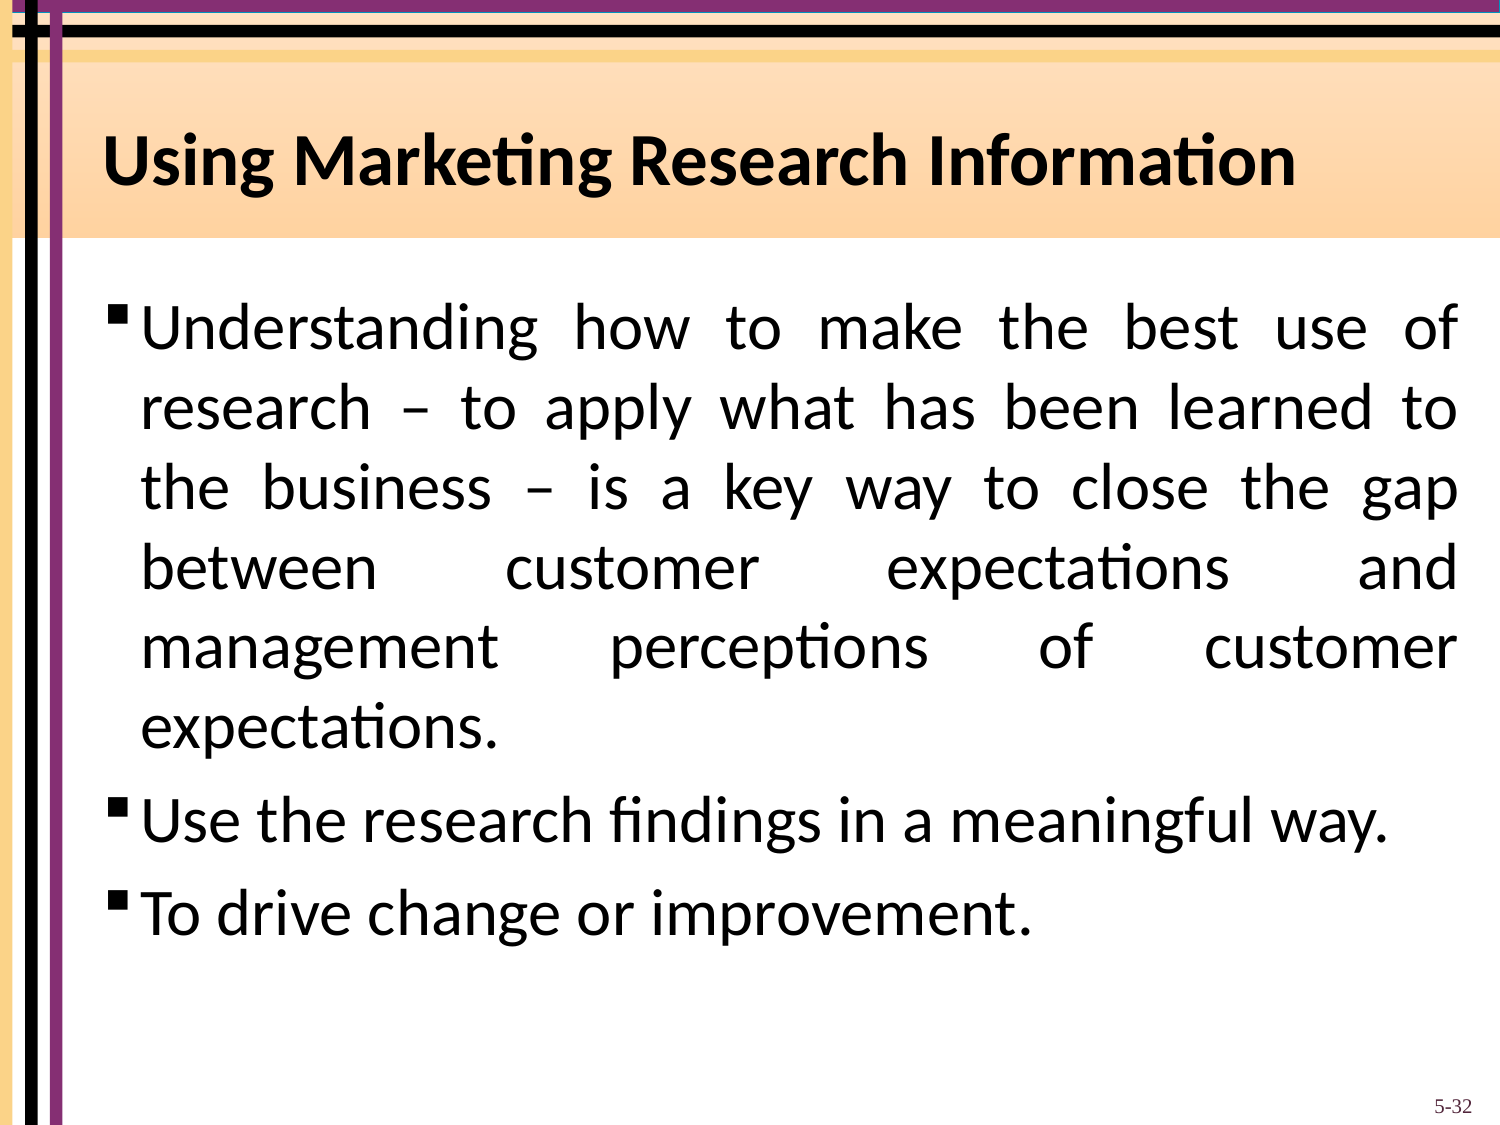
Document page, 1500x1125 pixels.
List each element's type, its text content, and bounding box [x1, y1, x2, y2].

title Using Marketing Research Information [87, 87, 1476, 238]
text_box 5-32 [1137, 1049, 1488, 1125]
list Understanding how to make the best use of research – to apply what has been learned to the business – is a key way to close the gap between customer expectations and management perceptions of customer expectations. Use the research findings in a meaningful way. To drive change or improvement. [87, 274, 1476, 1068]
